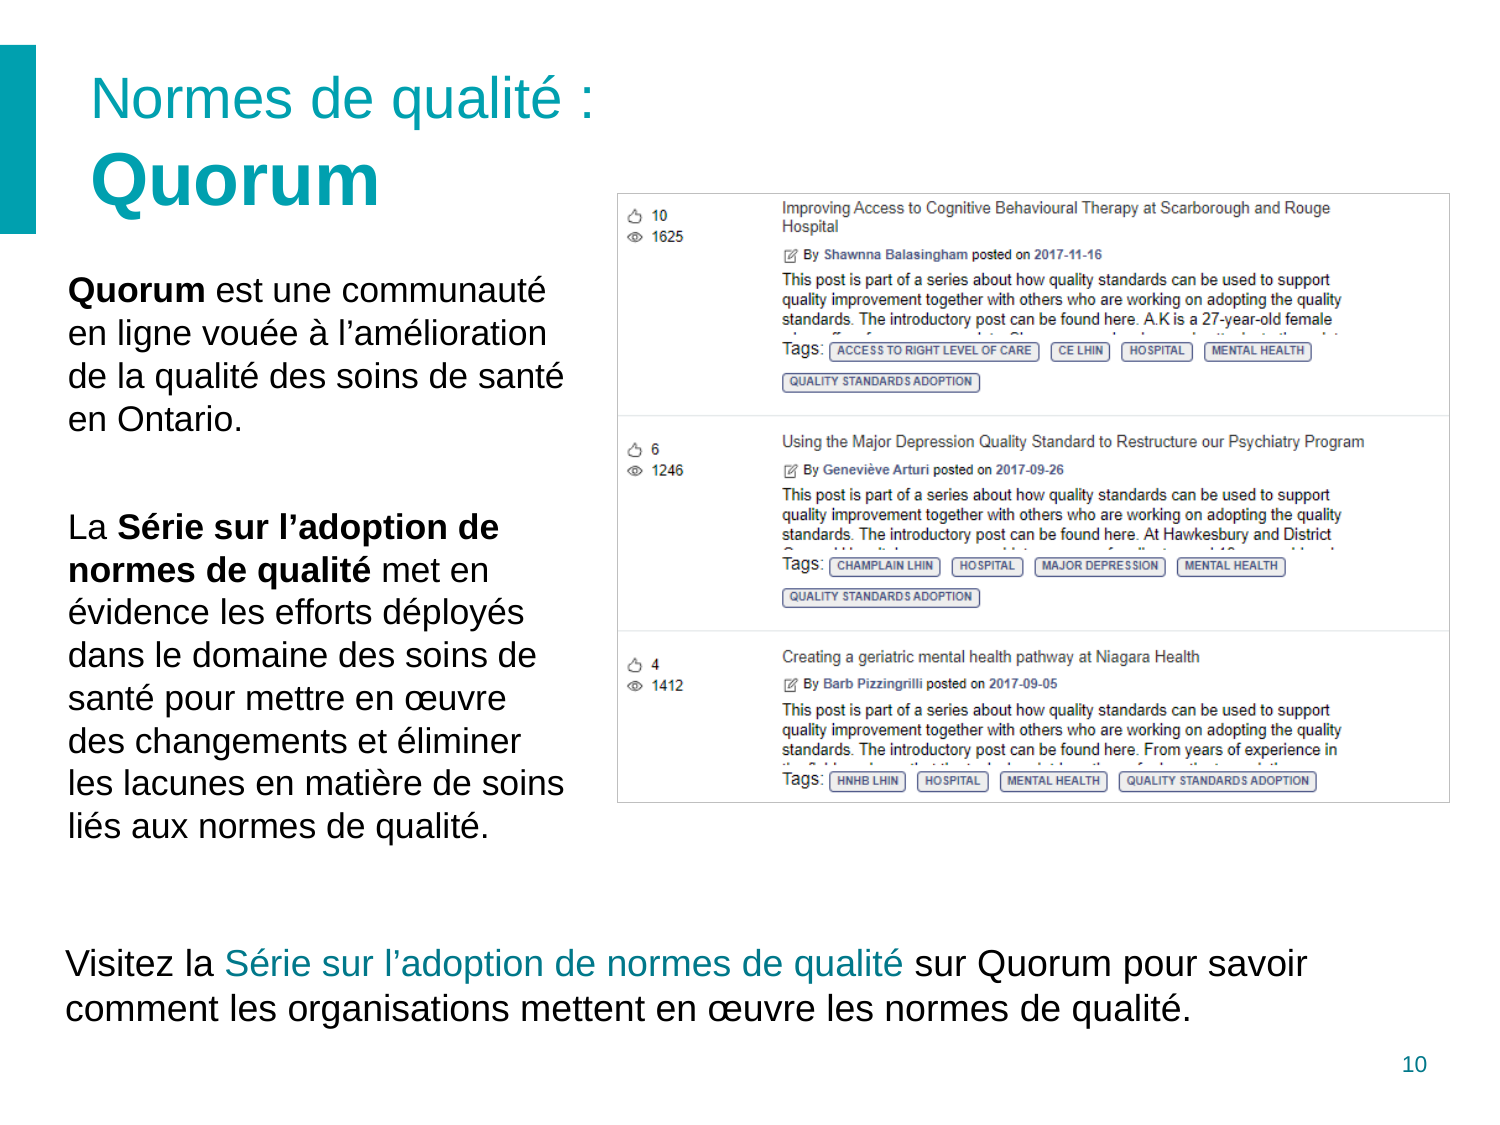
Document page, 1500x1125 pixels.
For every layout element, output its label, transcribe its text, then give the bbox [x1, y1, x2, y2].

picture [616, 193, 1450, 804]
title Normes de qualité : Quorum [75, 45, 1428, 237]
list Quorum est une communauté en ligne vouée à l’amélioration de la qualité des soins de santé en Ontario. La Série sur l’adoption de normes de qualité met en évidence les efforts déployés dans le domaine des soins de santé pour mettre en œuvre des changements et éliminer les lacunes en matière de soins liés aux normes de qualité. [50, 259, 581, 870]
text_box Visitez la Série sur l’adoption de normes de qualité sur Quorum pour savoir comment les organisations mettent en œuvre les normes de qualité. [50, 931, 1478, 1037]
